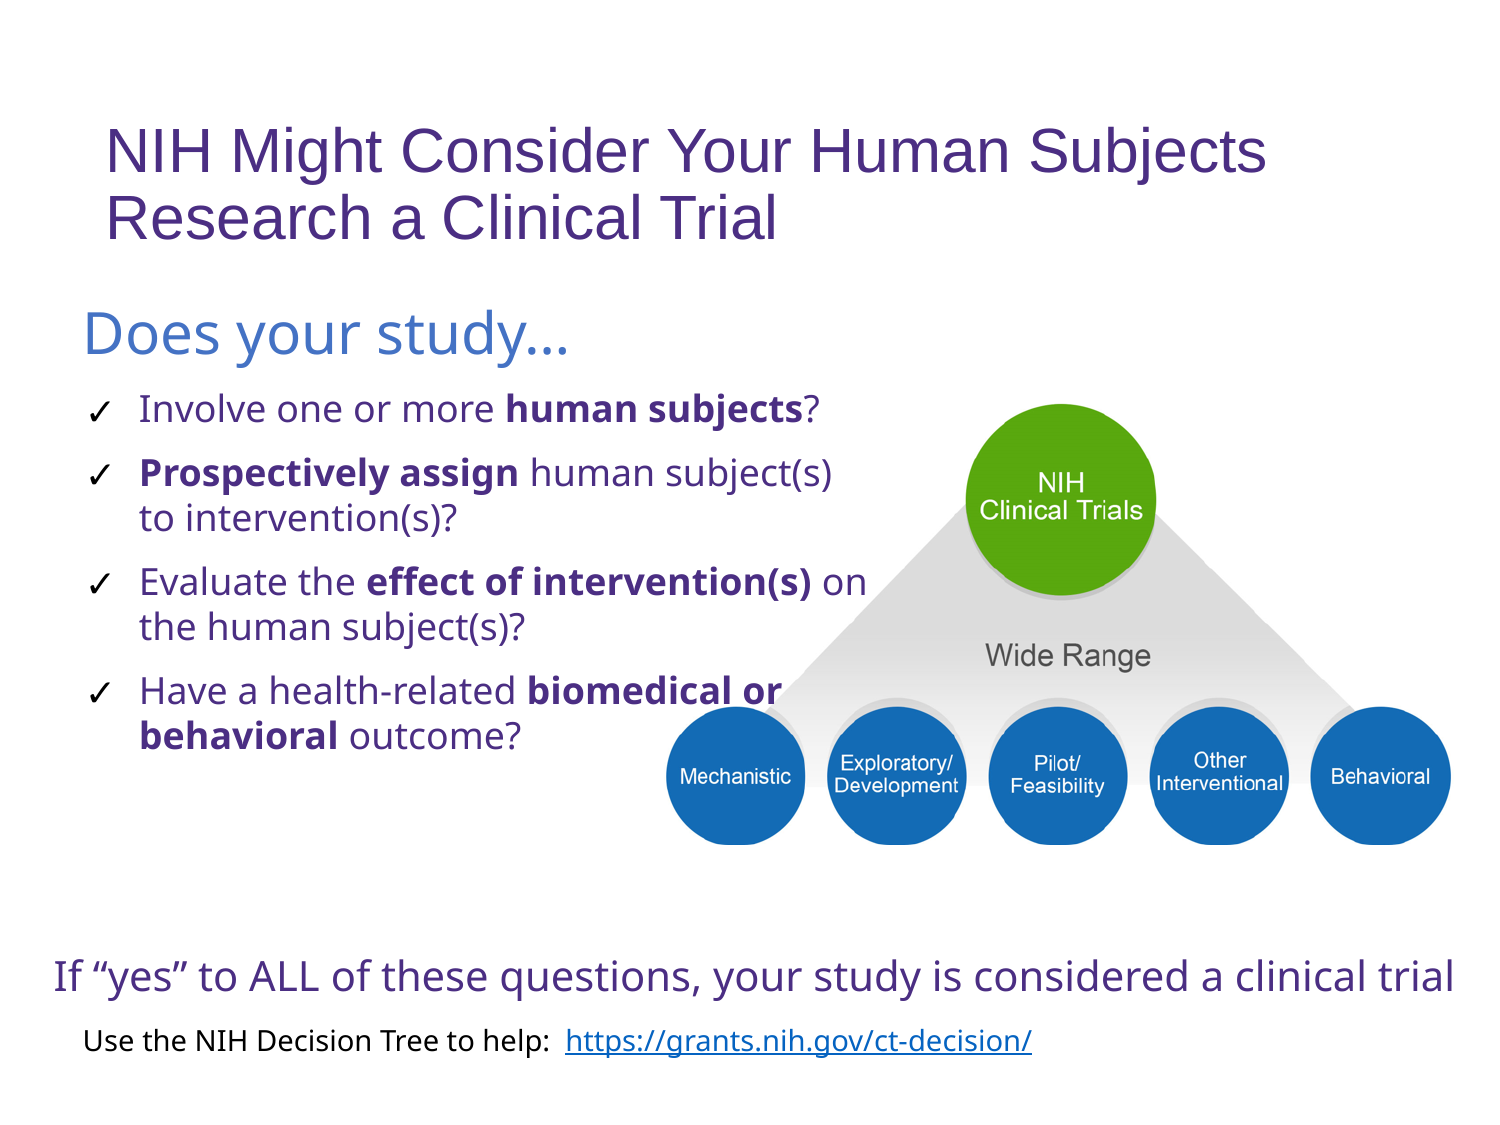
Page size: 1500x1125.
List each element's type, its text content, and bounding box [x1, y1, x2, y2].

title NIH Might Consider Your Human Subjects Research a Clinical Trial [90, 43, 1385, 261]
text_box If “yes” to ALL of these questions, your study is considered a clinical trial [38, 942, 1500, 1079]
text_box Use the NIH Decision Tree to help: https://grants.nih.gov/ct-decision/ [67, 1006, 1122, 1125]
text_box Does your study… Involve one or more human subjects? Prospectively assign human subject(s) to intervention(s)? Evaluate the effect of intervention(s) on the human subject(s)? Have a health-related biomedical or behavioral outcome? [67, 289, 888, 805]
picture [654, 403, 1455, 846]
